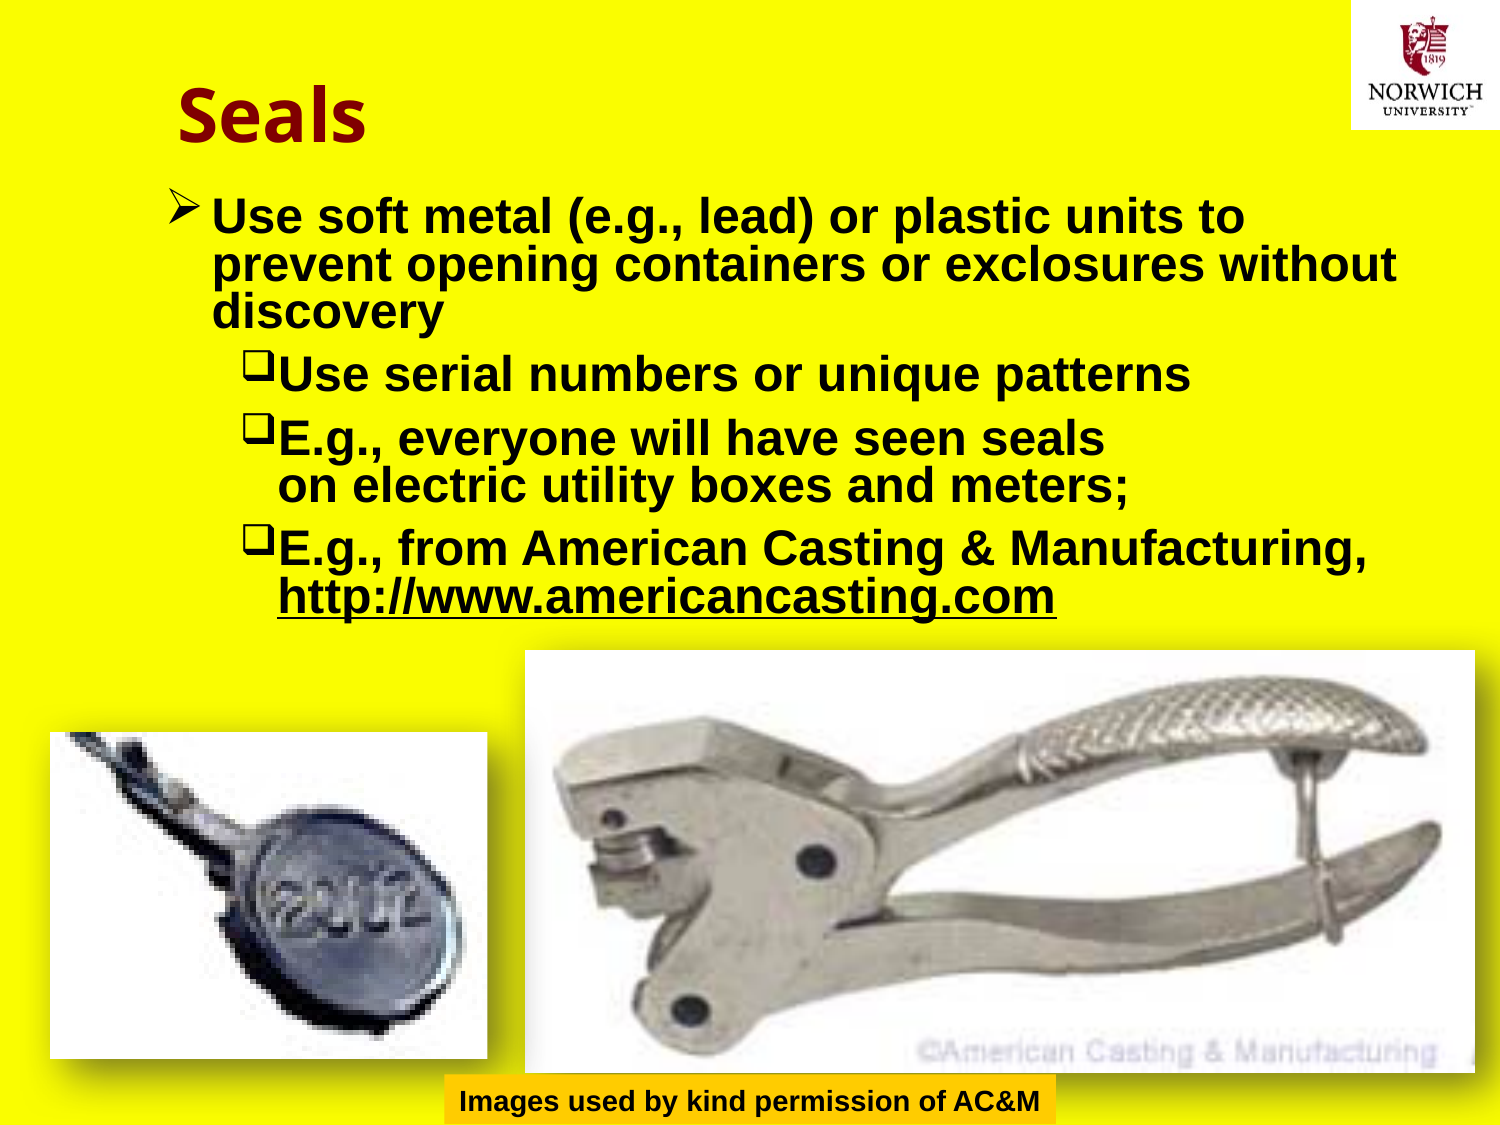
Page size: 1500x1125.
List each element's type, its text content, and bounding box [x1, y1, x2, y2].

picture [1351, 0, 1500, 130]
list Use soft metal (e.g., lead) or plastic units to prevent opening containers or exclosures without discovery Use serial numbers or unique patterns E.g., everyone will have seen seals on electric utility boxes and meters; E.g., from American Casting & Manufacturing, http://www.americancasting.com [149, 186, 1451, 648]
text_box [49, 649, 1476, 1125]
title Seals [161, 24, 1339, 186]
